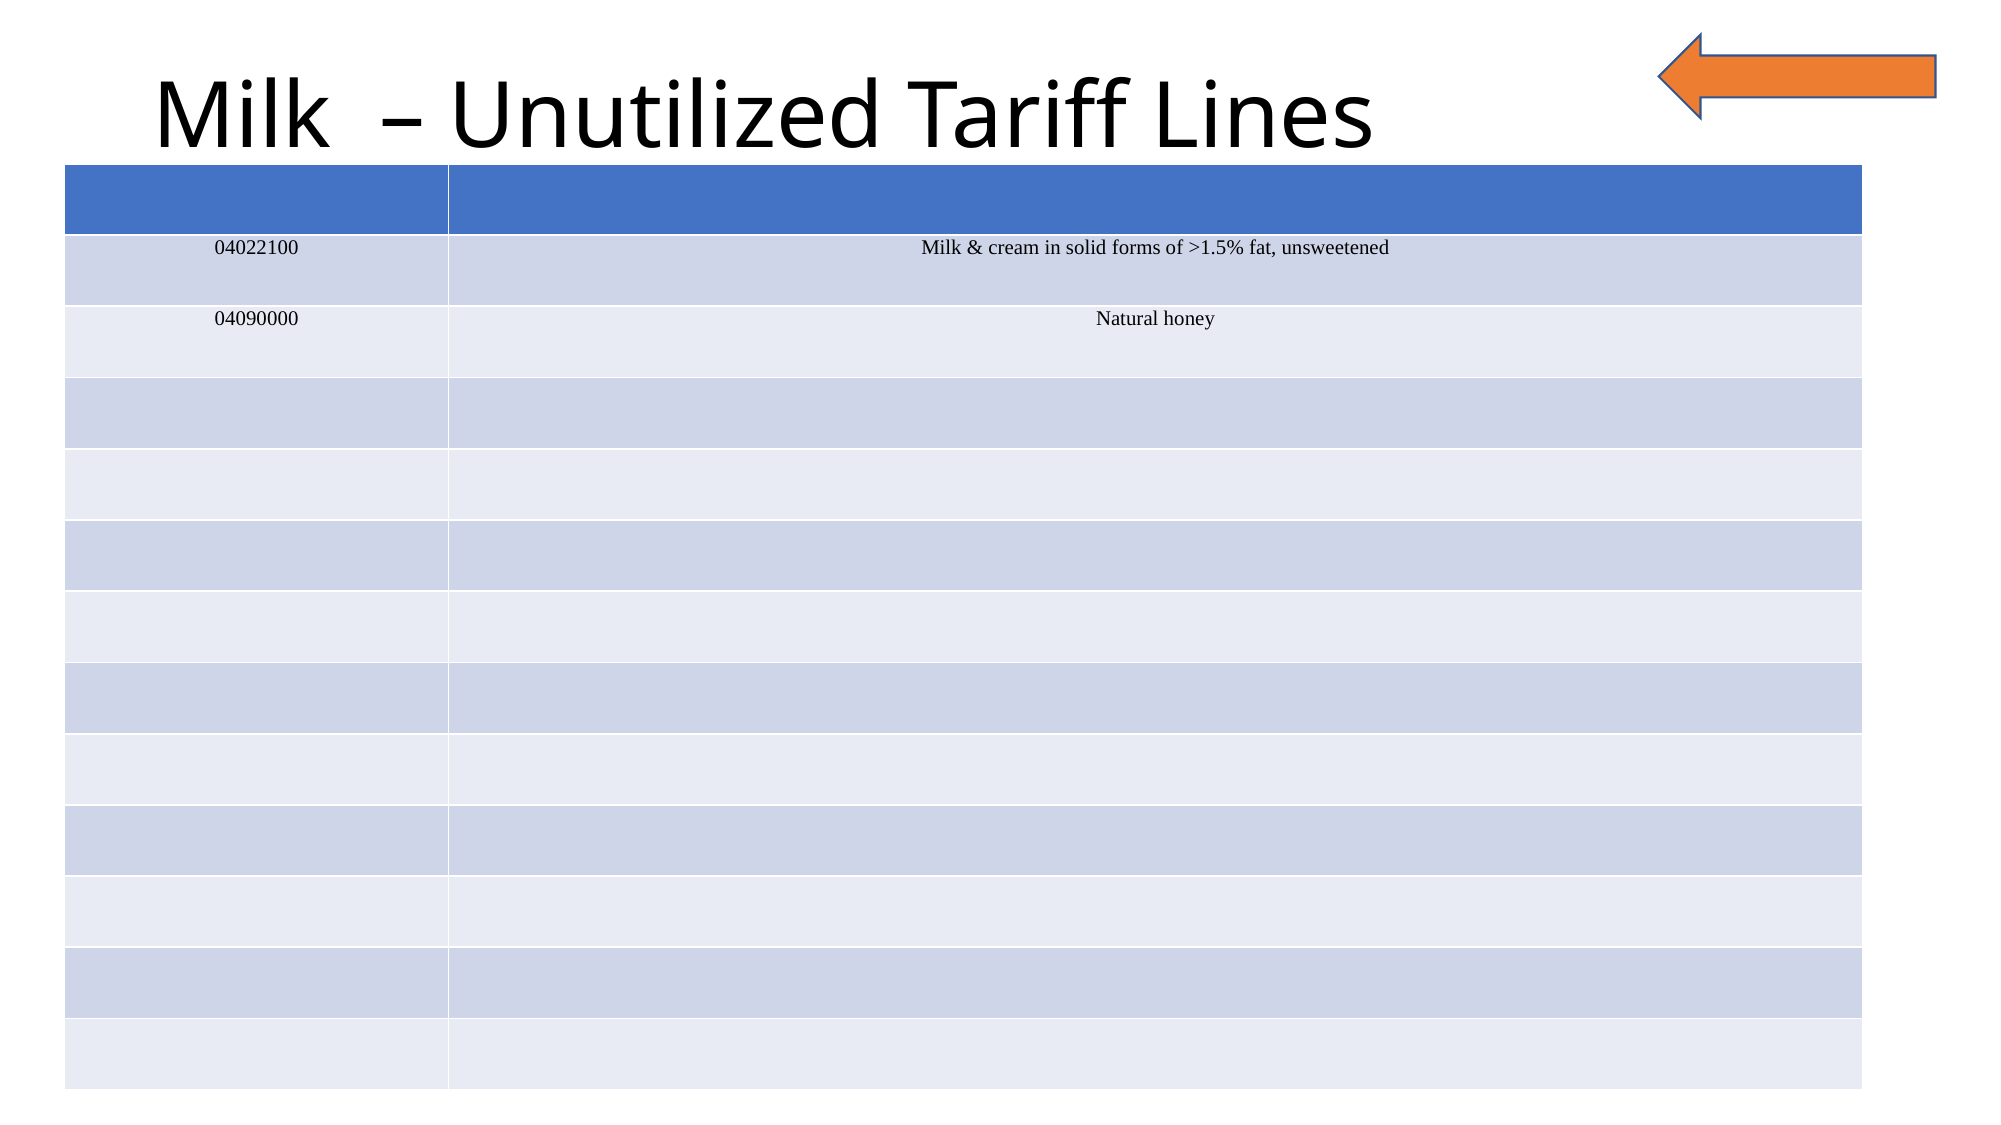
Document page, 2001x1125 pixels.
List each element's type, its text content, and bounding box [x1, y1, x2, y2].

table_cell 04022100 [65, 236, 448, 305]
table_cell [449, 806, 1862, 875]
table_cell [65, 450, 448, 519]
table_cell Natural honey [449, 307, 1862, 377]
table_cell [449, 521, 1862, 590]
table_cell [65, 735, 448, 804]
table_cell [65, 948, 448, 1018]
table_cell [449, 1019, 1862, 1089]
table_cell [65, 1019, 448, 1089]
table_cell [65, 806, 448, 875]
table_cell [65, 592, 448, 662]
table_cell [449, 450, 1862, 519]
table_cell [65, 521, 448, 590]
table_cell 04090000 [65, 307, 448, 377]
table_cell [449, 877, 1862, 946]
table_cell [449, 663, 1862, 733]
table_header [449, 165, 1862, 234]
table_cell Milk & cream in solid forms of >1.5% fat, unsweetened [449, 236, 1862, 305]
table_cell [65, 378, 448, 448]
text_box [1657, 32, 1937, 121]
table_cell [449, 735, 1862, 804]
table_header [65, 165, 448, 234]
table_cell [449, 948, 1862, 1018]
table_cell [449, 592, 1862, 662]
table_cell [65, 663, 448, 733]
title Milk – Unutilized Tariff Lines [137, 59, 1863, 163]
table_cell [449, 378, 1862, 448]
table_cell [65, 877, 448, 946]
